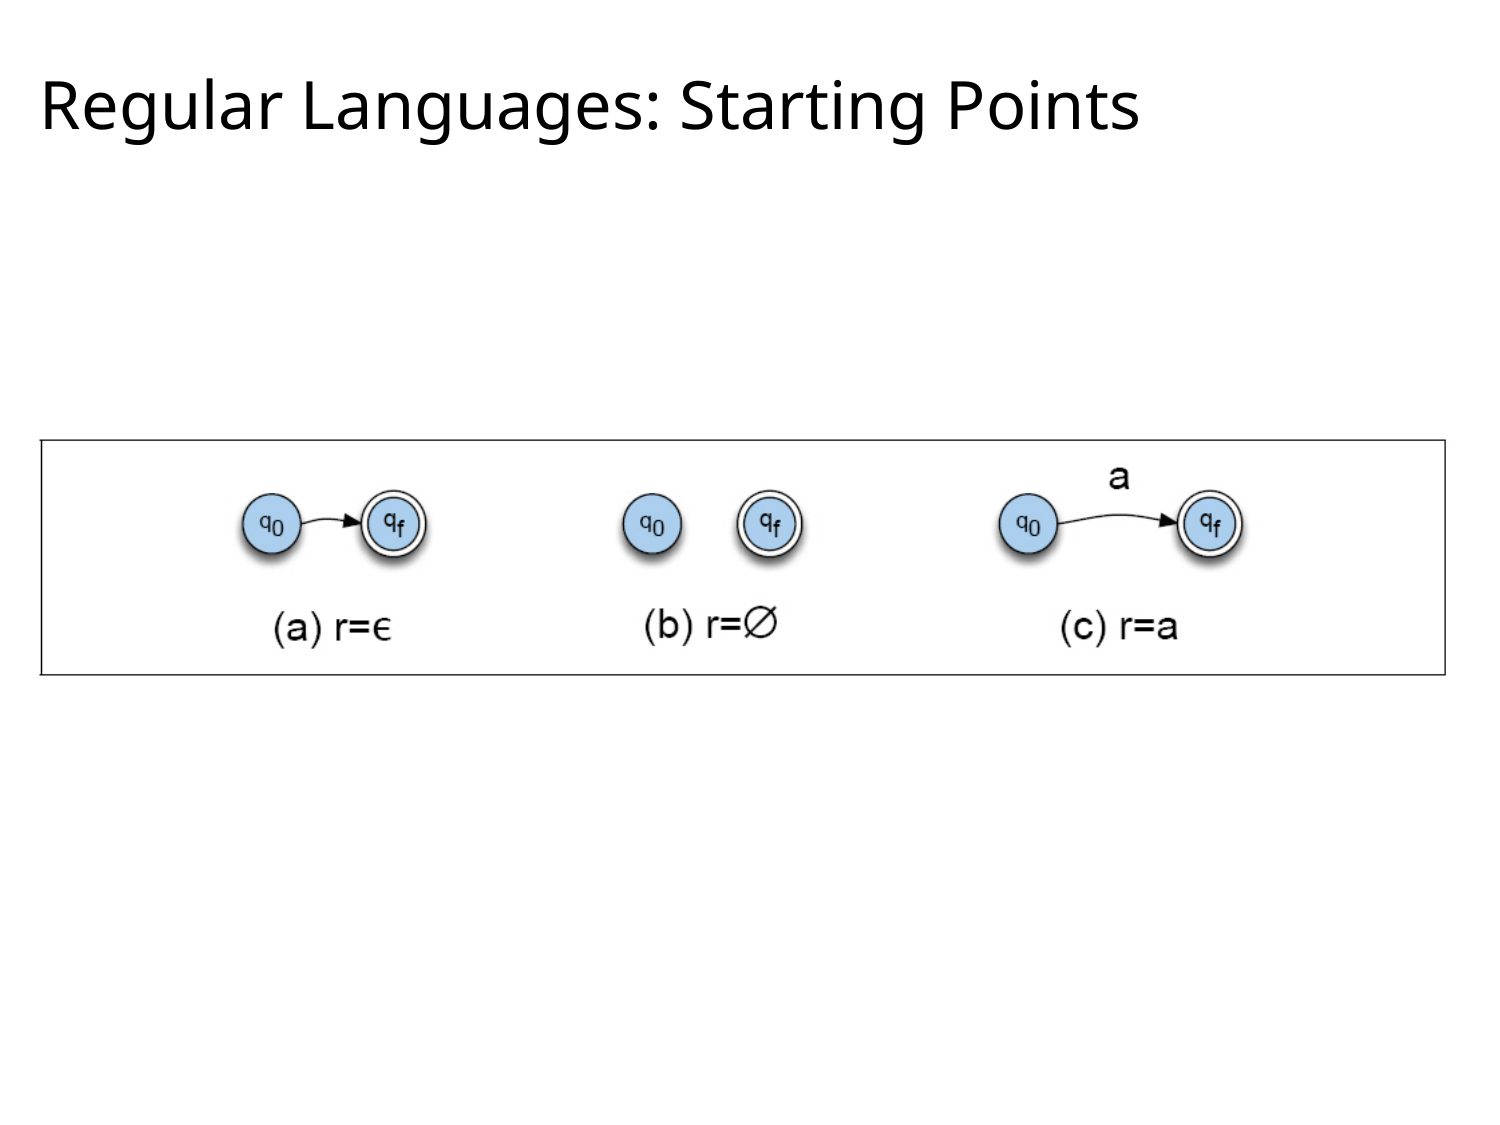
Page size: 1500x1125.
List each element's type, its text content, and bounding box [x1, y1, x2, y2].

picture [37, 437, 1451, 678]
title Regular Languages: Starting Points [24, 18, 1451, 188]
